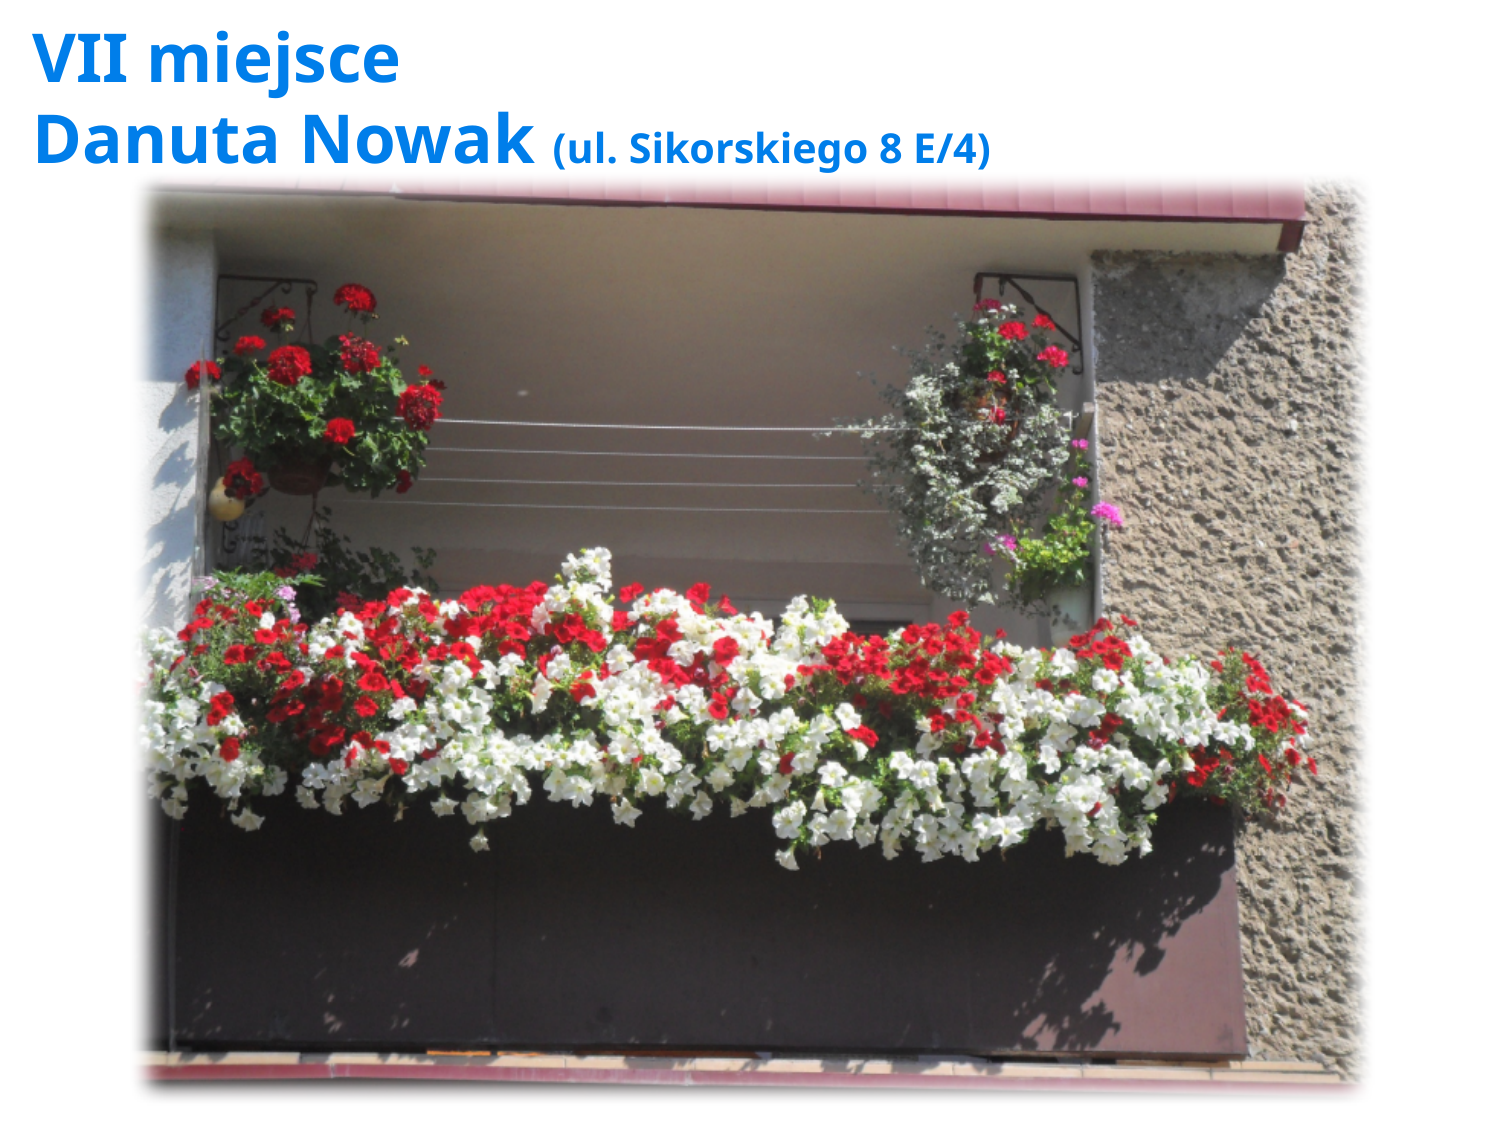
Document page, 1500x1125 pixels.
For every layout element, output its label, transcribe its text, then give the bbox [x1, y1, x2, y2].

title VII miejsce Danuta Nowak (ul. Sikorskiego 8 E/4) [17, 7, 1483, 185]
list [129, 172, 1375, 1107]
